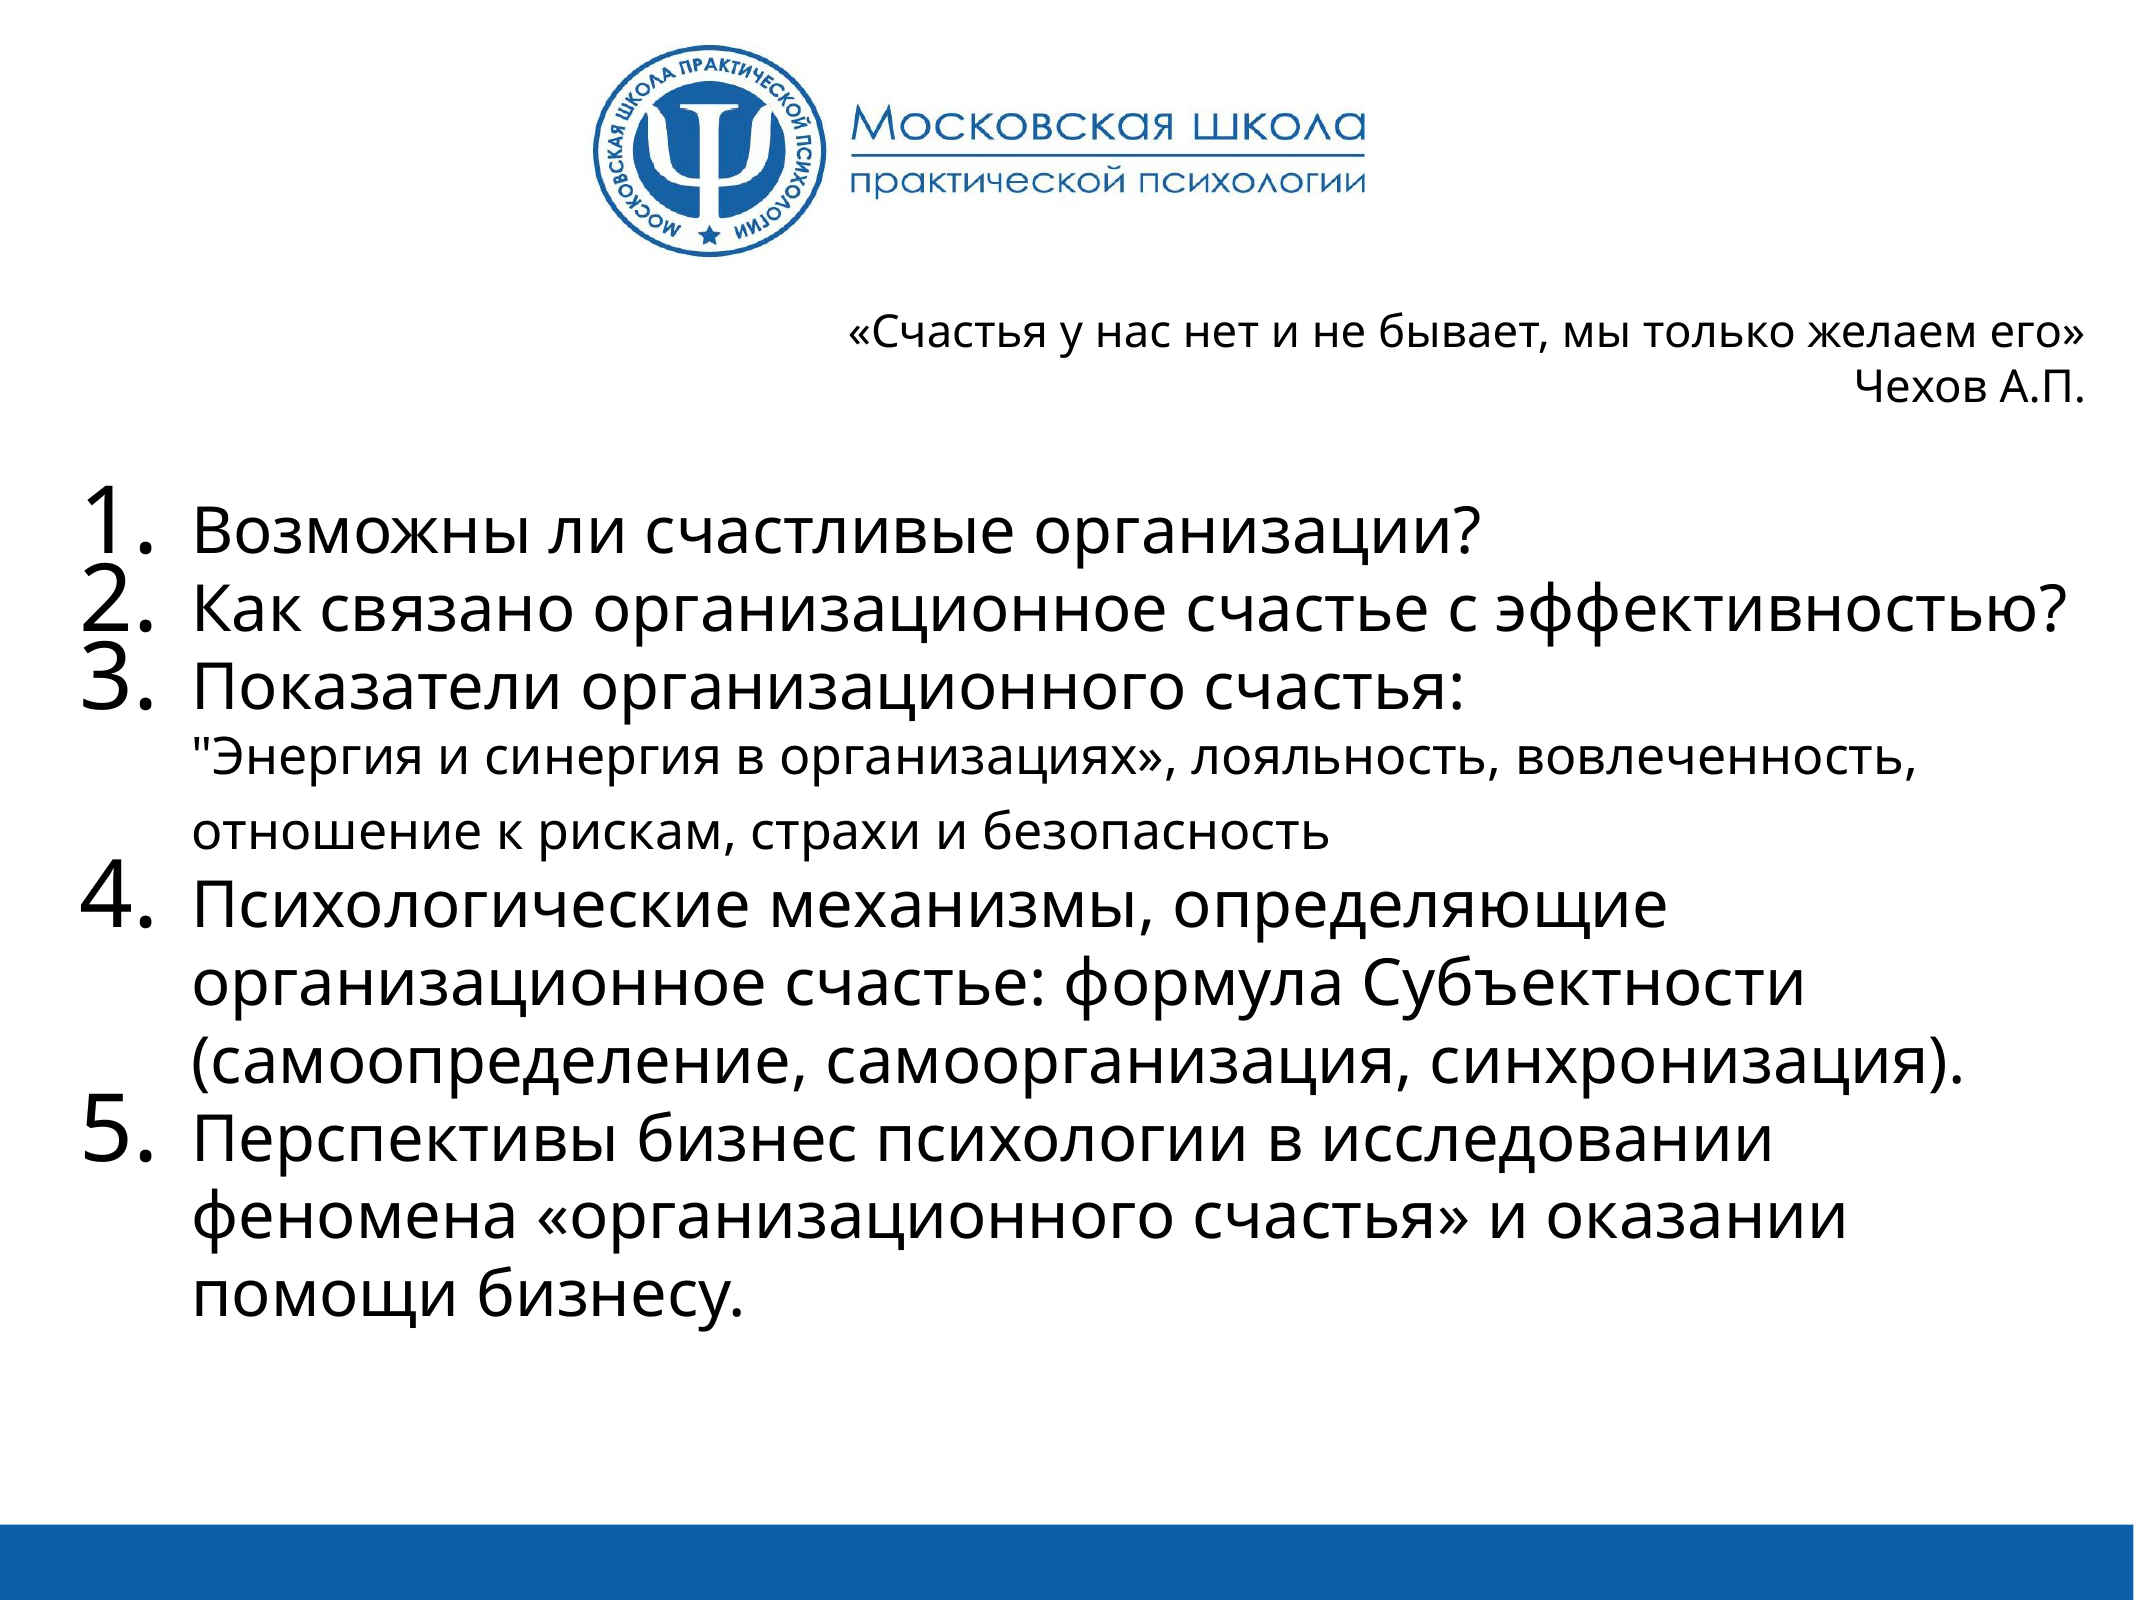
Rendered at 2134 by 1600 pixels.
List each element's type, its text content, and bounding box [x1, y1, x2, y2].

list «Счастья у нас нет и не бывает, мы только желаем его» Чехов А.П. Возможны ли счастливые организации? Как связано организационное счастье с эффективностью? Показатели организационного счастья: "Энергия и синергия в организациях», лояльность, вовлеченность, отношение к рискам, страхи и безопасность Психологические механизмы, определяющие организационное счастье: формула Субъектности (самоопределение, самоорганизация, синхронизация). Перспективы бизнес психологии в исследовании феномена «организационного счастья» и оказании помощи бизнесу. [70, 293, 2096, 1431]
picture [568, 22, 1390, 280]
